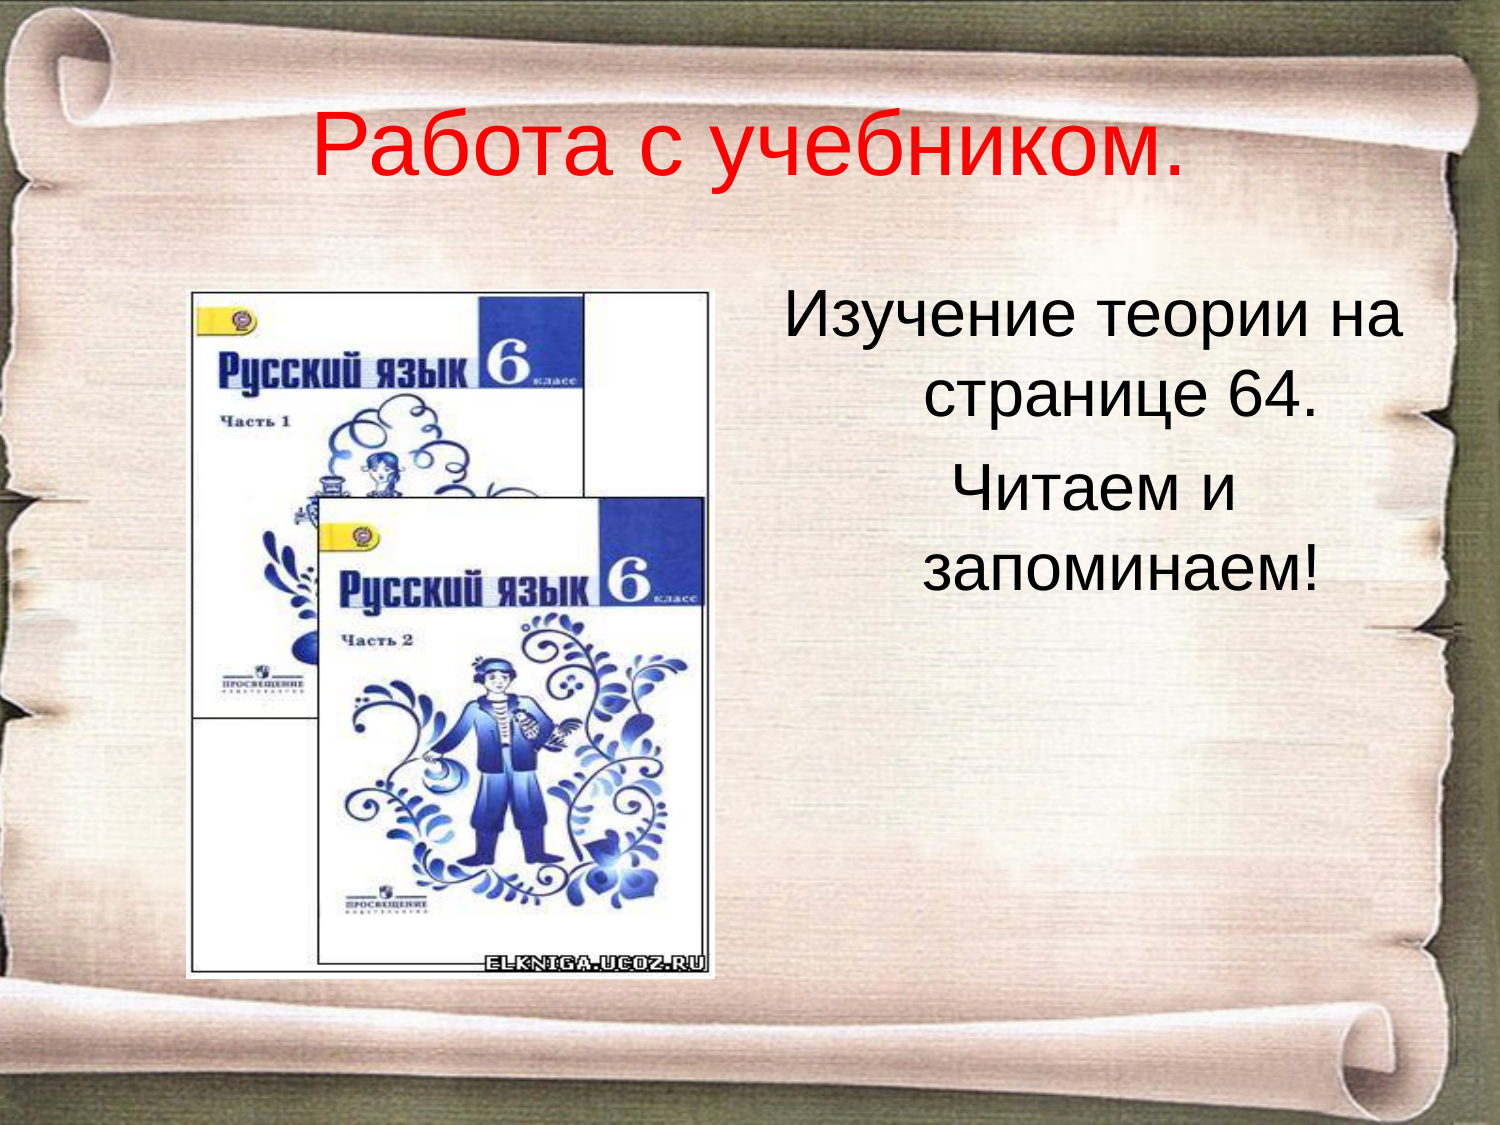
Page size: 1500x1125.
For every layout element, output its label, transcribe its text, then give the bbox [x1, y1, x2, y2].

title Работа с учебником. [74, 44, 1426, 233]
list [186, 288, 716, 979]
picture [0, 0, 1500, 1125]
list Изучение теории на странице 64. Читаем и запоминаем! [762, 262, 1426, 1006]
